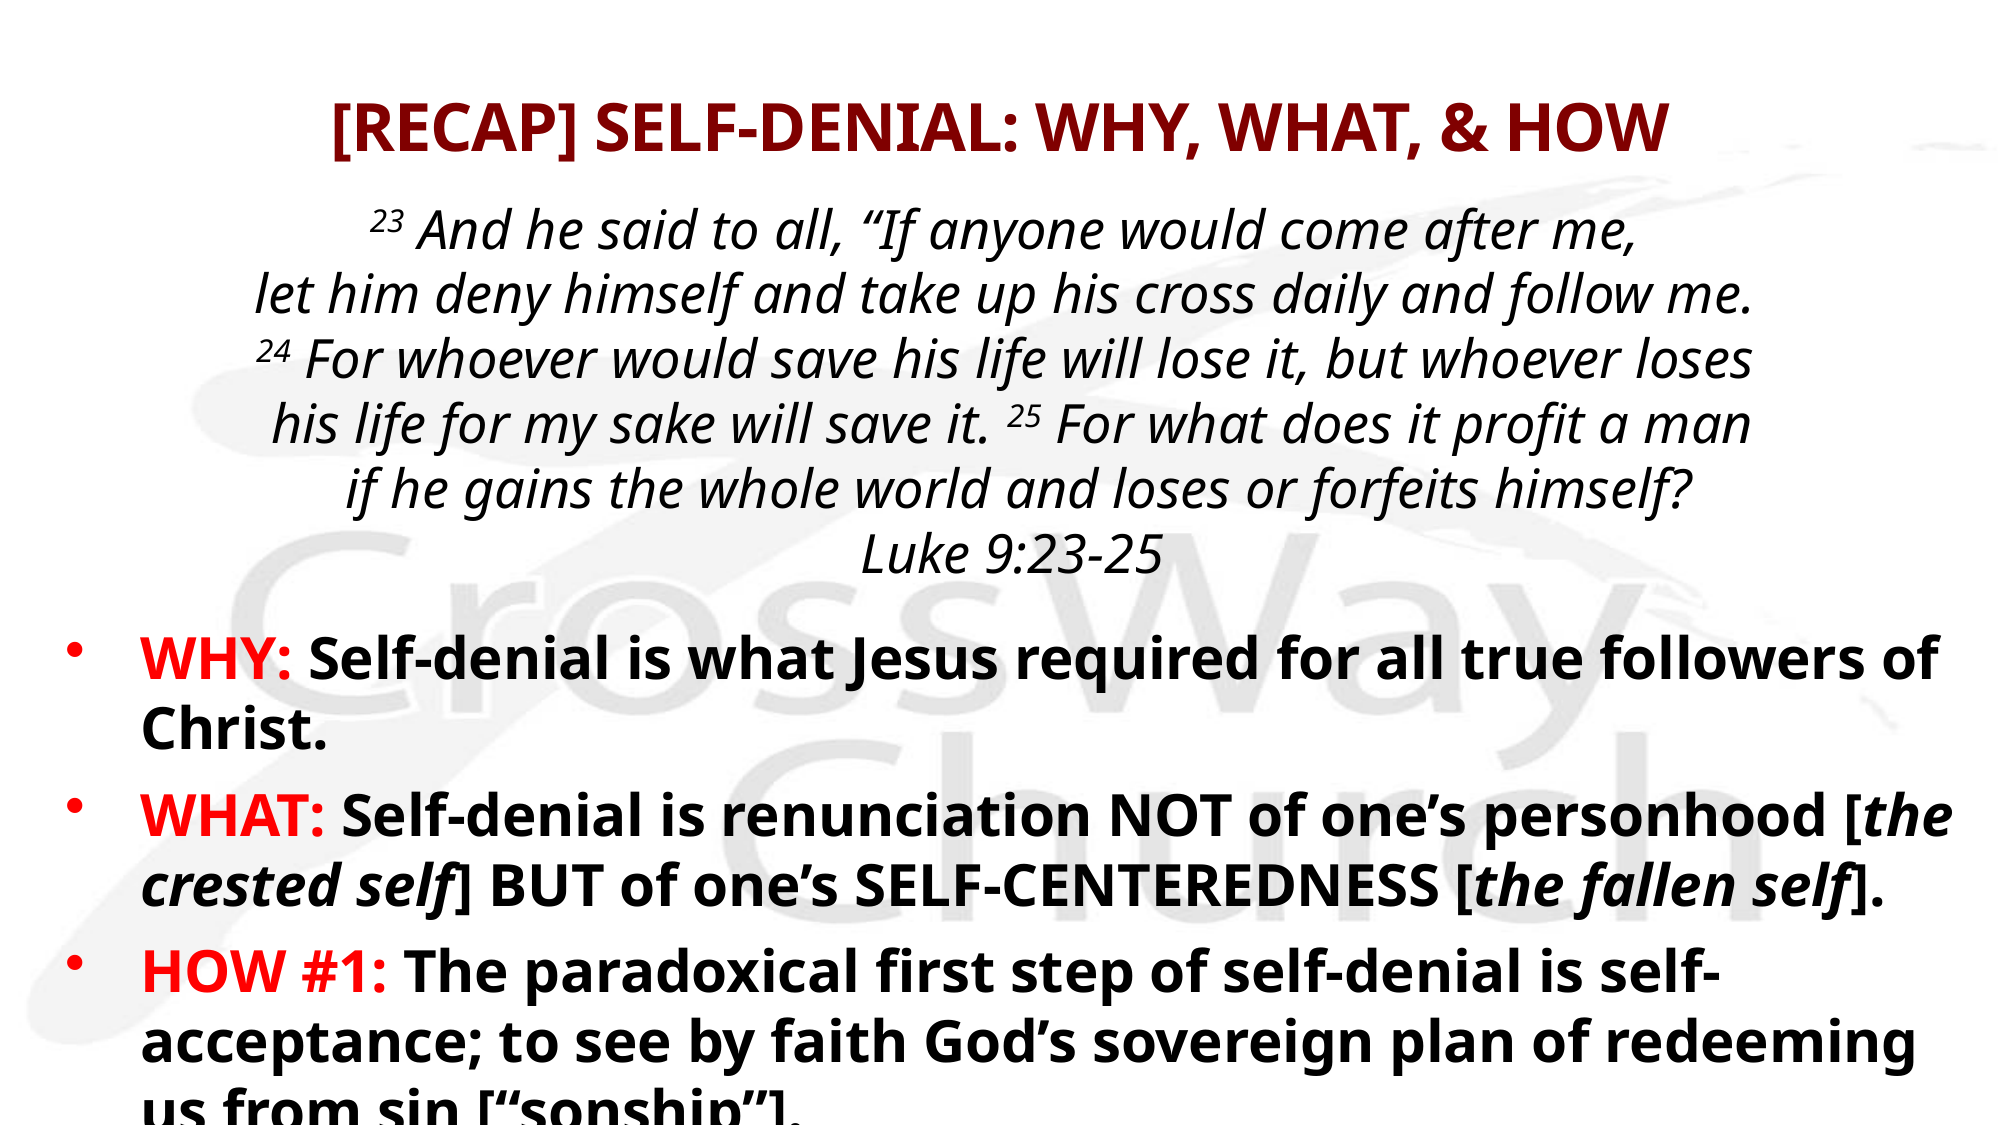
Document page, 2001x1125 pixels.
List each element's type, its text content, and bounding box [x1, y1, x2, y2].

text_box 23 And he said to all, “If anyone would come after me, let him deny himself and take up his cross daily and follow me. 24 For whoever would save his life will lose it, but whoever loses his life for my sake will save it. 25 For what does it profit a man if he gains the whole world and loses or forfeits himself? Luke 9:23-25 WHY: Self-denial is what Jesus required for all true followers of Christ. WHAT: Self-denial is renunciation NOT of one’s personhood [the crested self] BUT of one’s SELF-CENTEREDNESS [the fallen self]. HOW #1: The paradoxical first step of self-denial is self-acceptance; to see by faith God’s sovereign plan of redeeming us from sin [“sonship”]. HOW #2: How then can we practice self-denial daily? (Today’s Message). [50, 187, 1975, 1121]
picture [0, 0, 2001, 1125]
title [RECAP] SELF-DENIAL: WHY, WHAT, & HOW [50, 87, 1950, 163]
